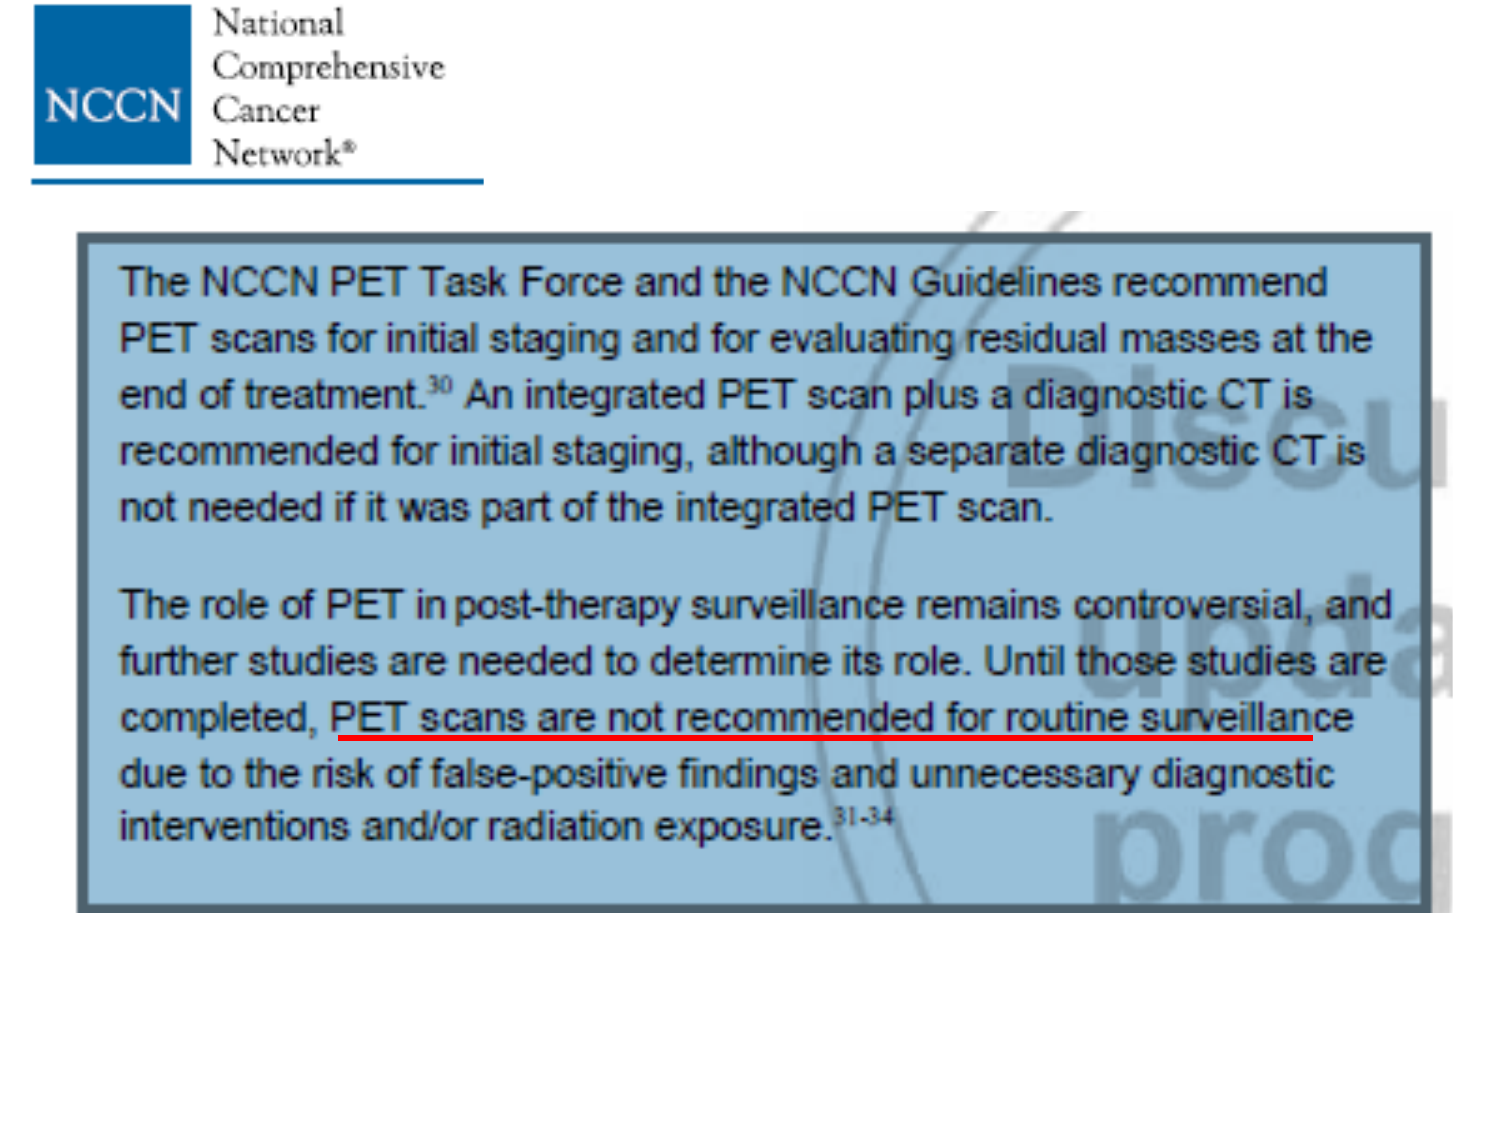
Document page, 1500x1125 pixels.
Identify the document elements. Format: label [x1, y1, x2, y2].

text_box [35, 211, 1453, 913]
picture [0, 0, 484, 187]
